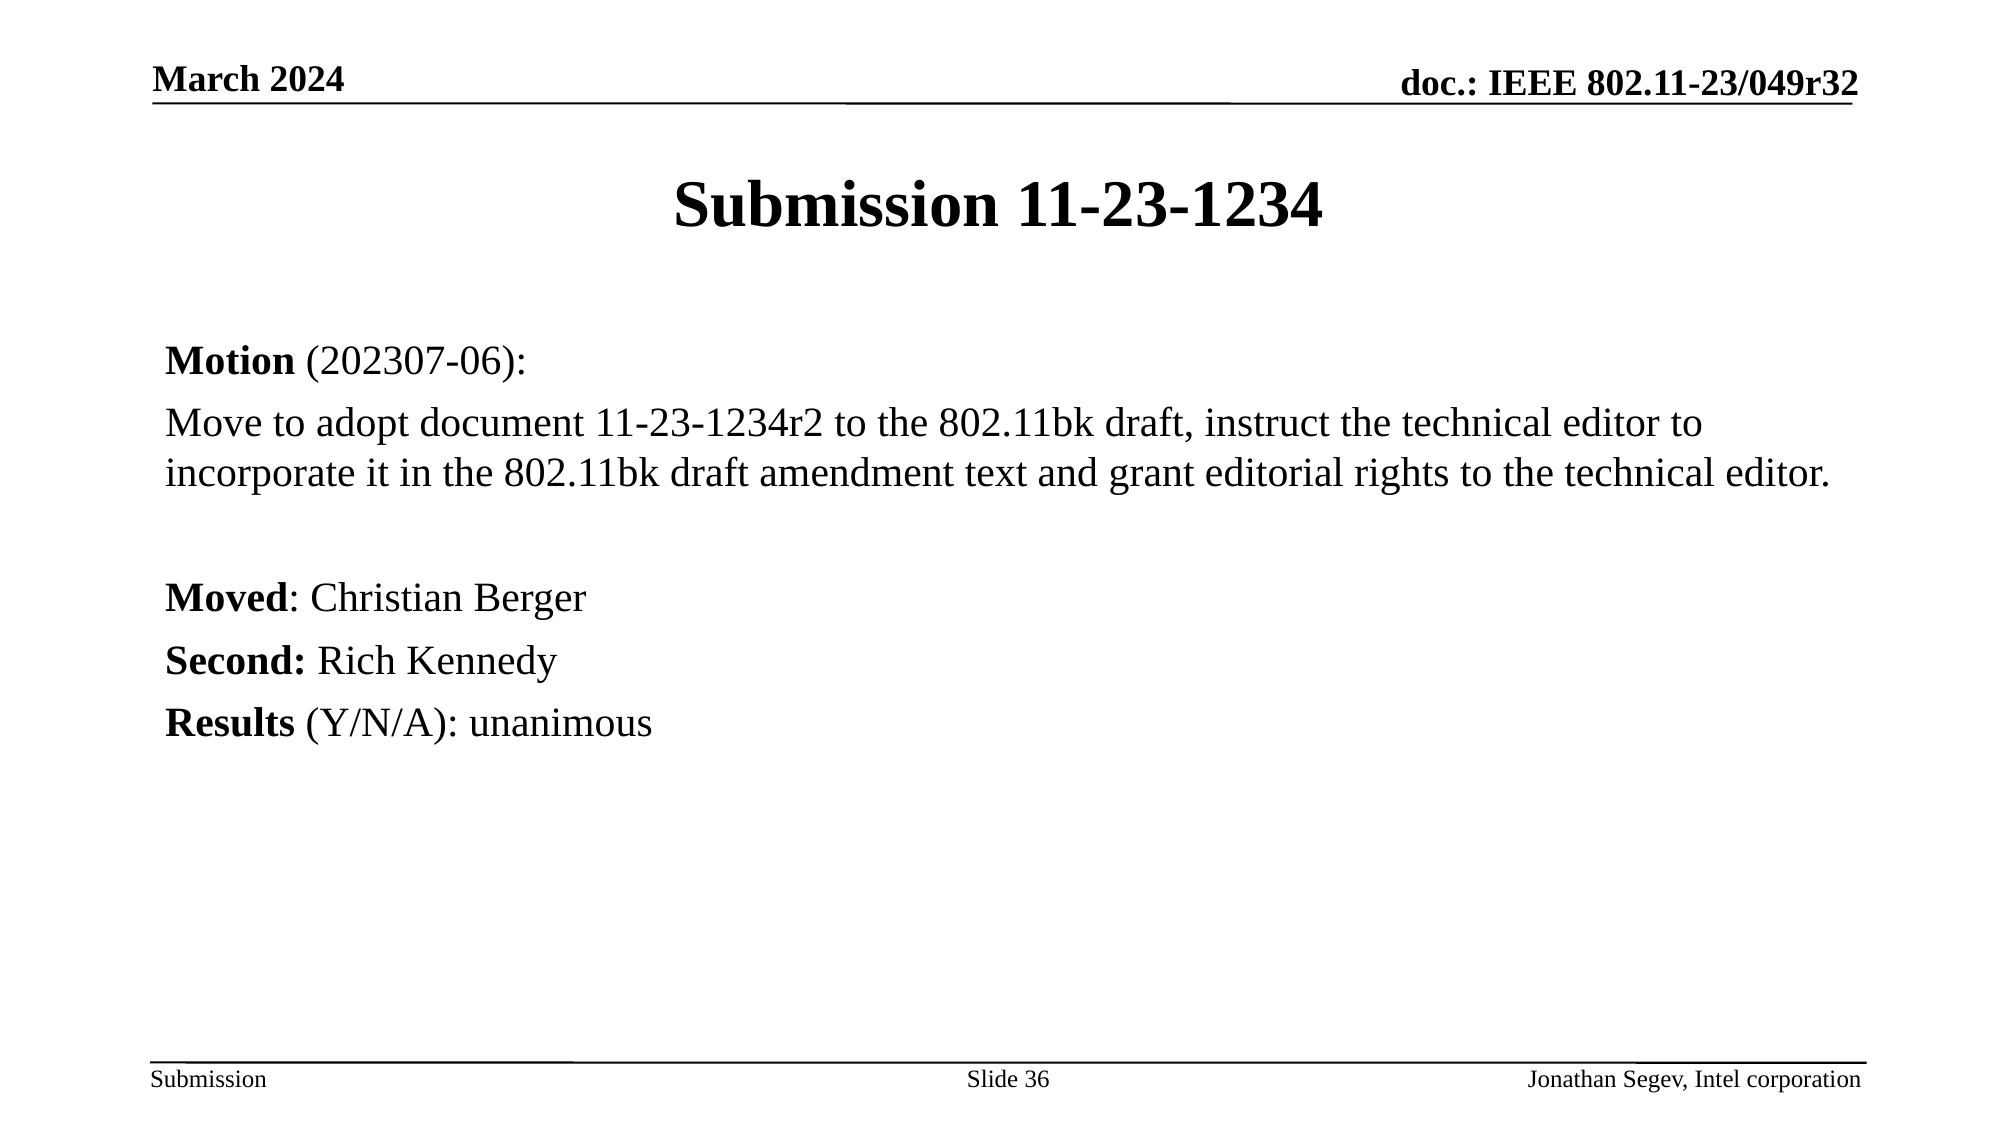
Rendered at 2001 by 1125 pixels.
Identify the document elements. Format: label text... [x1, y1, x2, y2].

footer Jonathan Segev, Intel corporation [1165, 1061, 1863, 1093]
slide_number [152, 54, 563, 100]
list Motion (202307-06): Move to adopt document 11-23-1234r2 to the 802.11bk draft, instruct the technical editor to incorporate it in the 802.11bk draft amendment text and grant editorial rights to the technical editor. Moved: Christian Berger Second: Rich Kennedy Results (Y/N/A): unanimous [149, 324, 1850, 1000]
title Submission 11-23-1234 [149, 112, 1850, 288]
slide_number Slide 36 [950, 1061, 1067, 1123]
